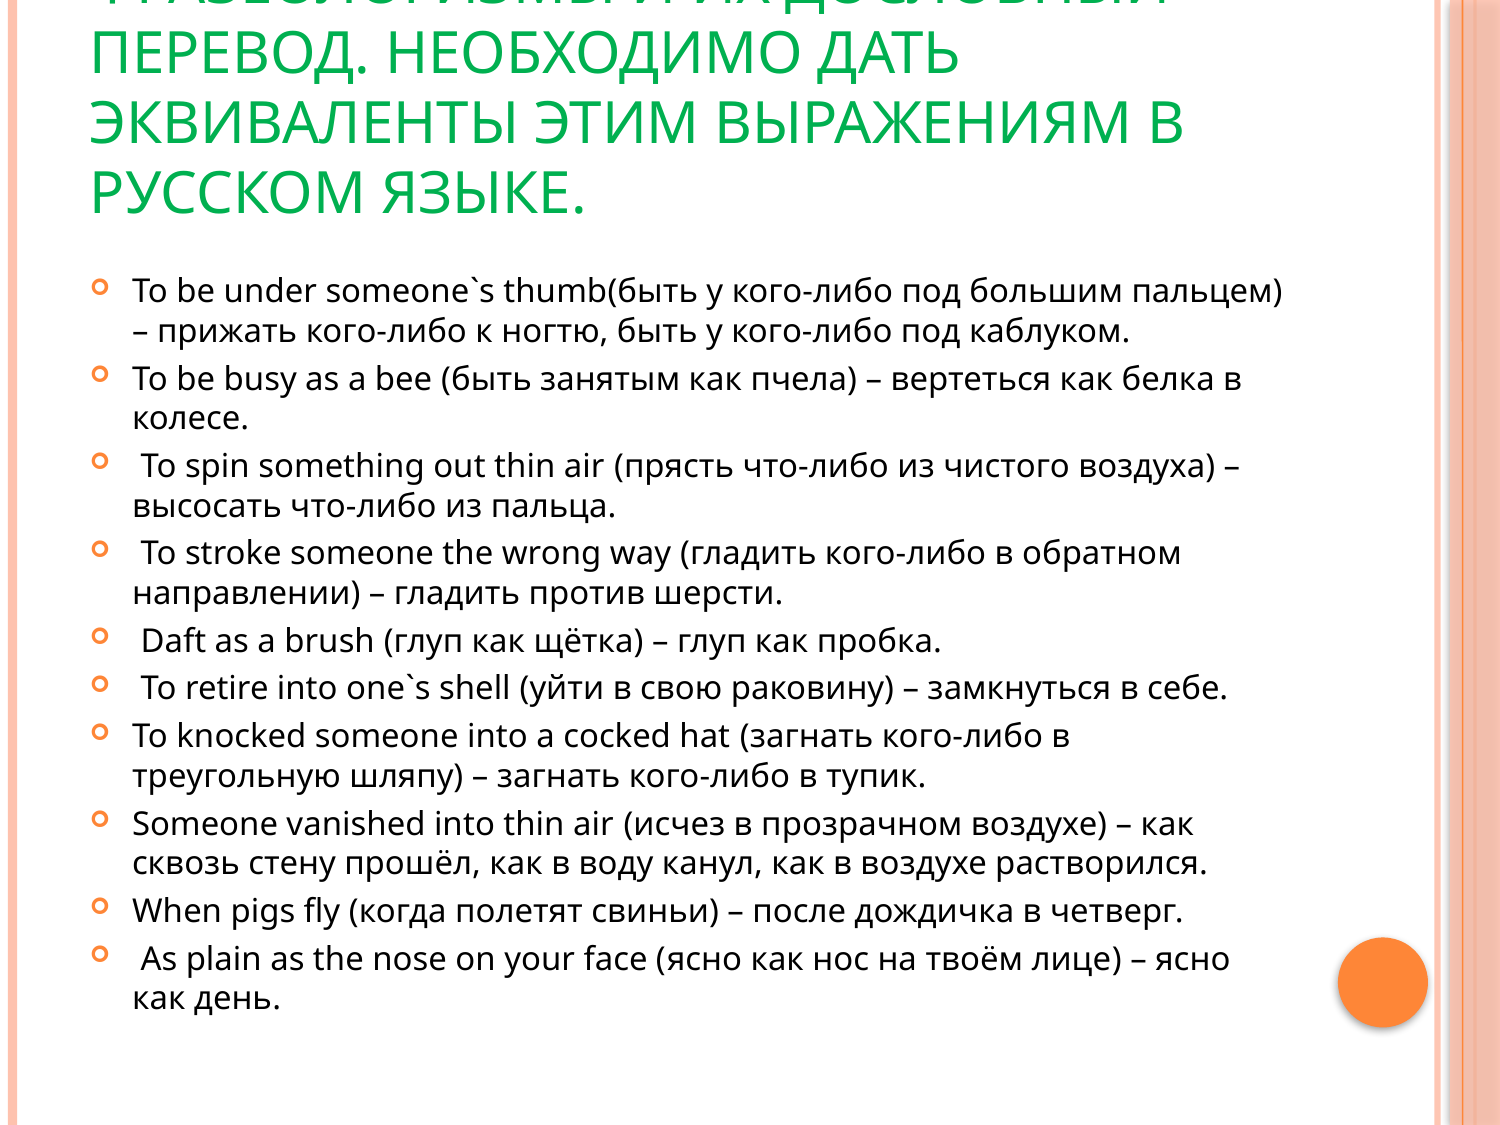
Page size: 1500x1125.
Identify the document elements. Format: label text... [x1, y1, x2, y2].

title Задание 2. Даны английские фразеологизмы и их дословный перевод. Необходимо дать эквиваленты этим выражениям в русском языке. [75, 45, 1300, 233]
list To be under someone`s thumb(быть у кого-либо под большим пальцем) – прижать кого-либо к ногтю, быть у кого-либо под каблуком. To be busy as a bee (быть занятым как пчела) – вертеться как белка в колесе. To spin something out thin air (прясть что-либо из чистого воздуха) – высосать что-либо из пальца. To stroke someone the wrong way (гладить кого-либо в обратном направлении) – гладить против шерсти. Daft as a brush (глуп как щётка) – глуп как пробка. To retire into one`s shell (уйти в свою раковину) – замкнуться в себе. To knocked someone into a cocked hat (загнать кого-либо в треугольную шляпу) – загнать кого-либо в тупик. Someone vanished into thin air (исчез в прозрачном воздухе) – как сквозь стену прошёл, как в воду канул, как в воздухе растворился. When pigs fly (когда полетят свиньи) – после дождичка в четверг. As plain as the nose on your face (ясно как нос на твоём лице) – ясно как день. [75, 262, 1300, 1062]
